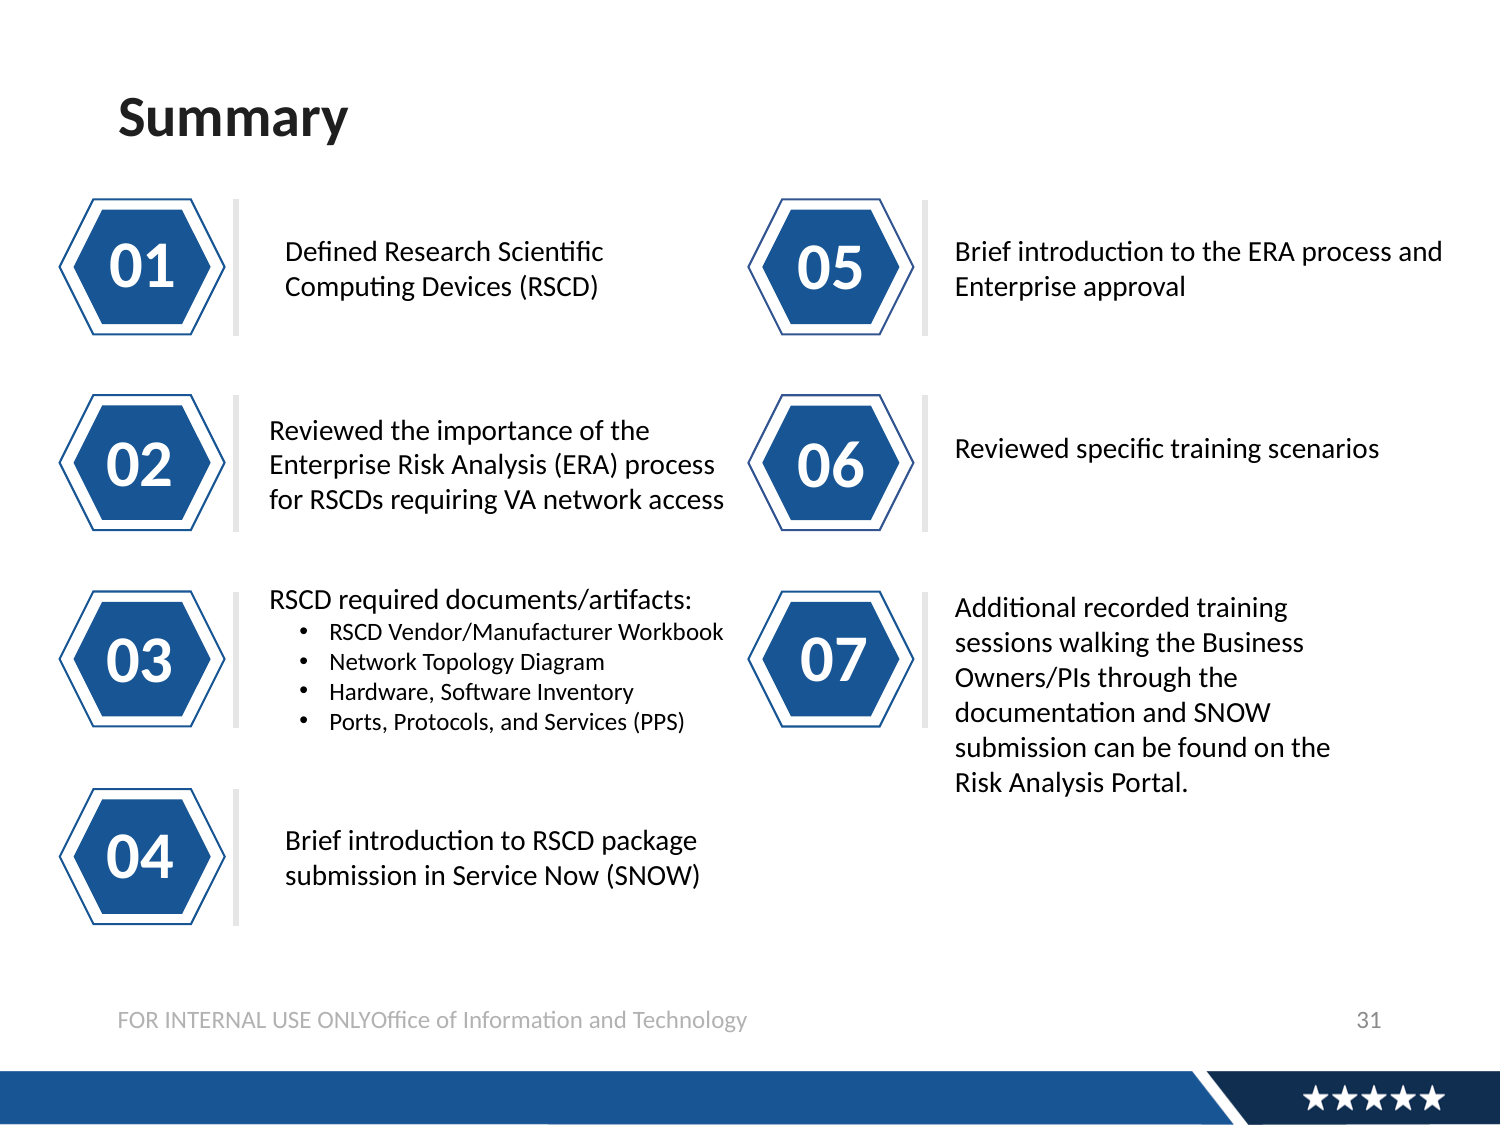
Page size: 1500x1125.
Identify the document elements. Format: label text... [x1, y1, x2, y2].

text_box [59, 591, 237, 729]
text_box Defined Research Scientific Computing Devices (RSCD) [270, 224, 721, 310]
text_box Additional recorded training sessions walking the Business Owners/PIs through the documentation and SNOW submission can be found on the Risk Analysis Portal. [940, 580, 1376, 806]
text_box RSCD required documents/artifacts: RSCD Vendor/Manufacturer Workbook Network Topology Diagram Hardware, Software Inventory Ports, Protocols, and Services (PPS) [254, 573, 1005, 743]
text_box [748, 591, 925, 729]
text_box Reviewed specific training scenarios [940, 422, 1492, 472]
slide_number 31 [1059, 988, 1397, 1049]
text_box Reviewed the importance of the Enterprise Risk Analysis (ERA) process for RSCDs requiring VA network access [254, 403, 748, 523]
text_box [748, 395, 925, 532]
title Summary [103, 61, 1397, 174]
text_box Brief introduction to the ERA process and Enterprise approval [940, 224, 1461, 310]
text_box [59, 199, 237, 336]
text_box Brief introduction to RSCD package submission in Service Now (SNOW) [270, 814, 818, 899]
picture [0, 1070, 1500, 1125]
footer FOR INTERNAL USE ONLY Office of Information and Technology [102, 988, 1030, 1049]
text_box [59, 395, 237, 532]
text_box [748, 199, 925, 336]
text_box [59, 789, 237, 926]
